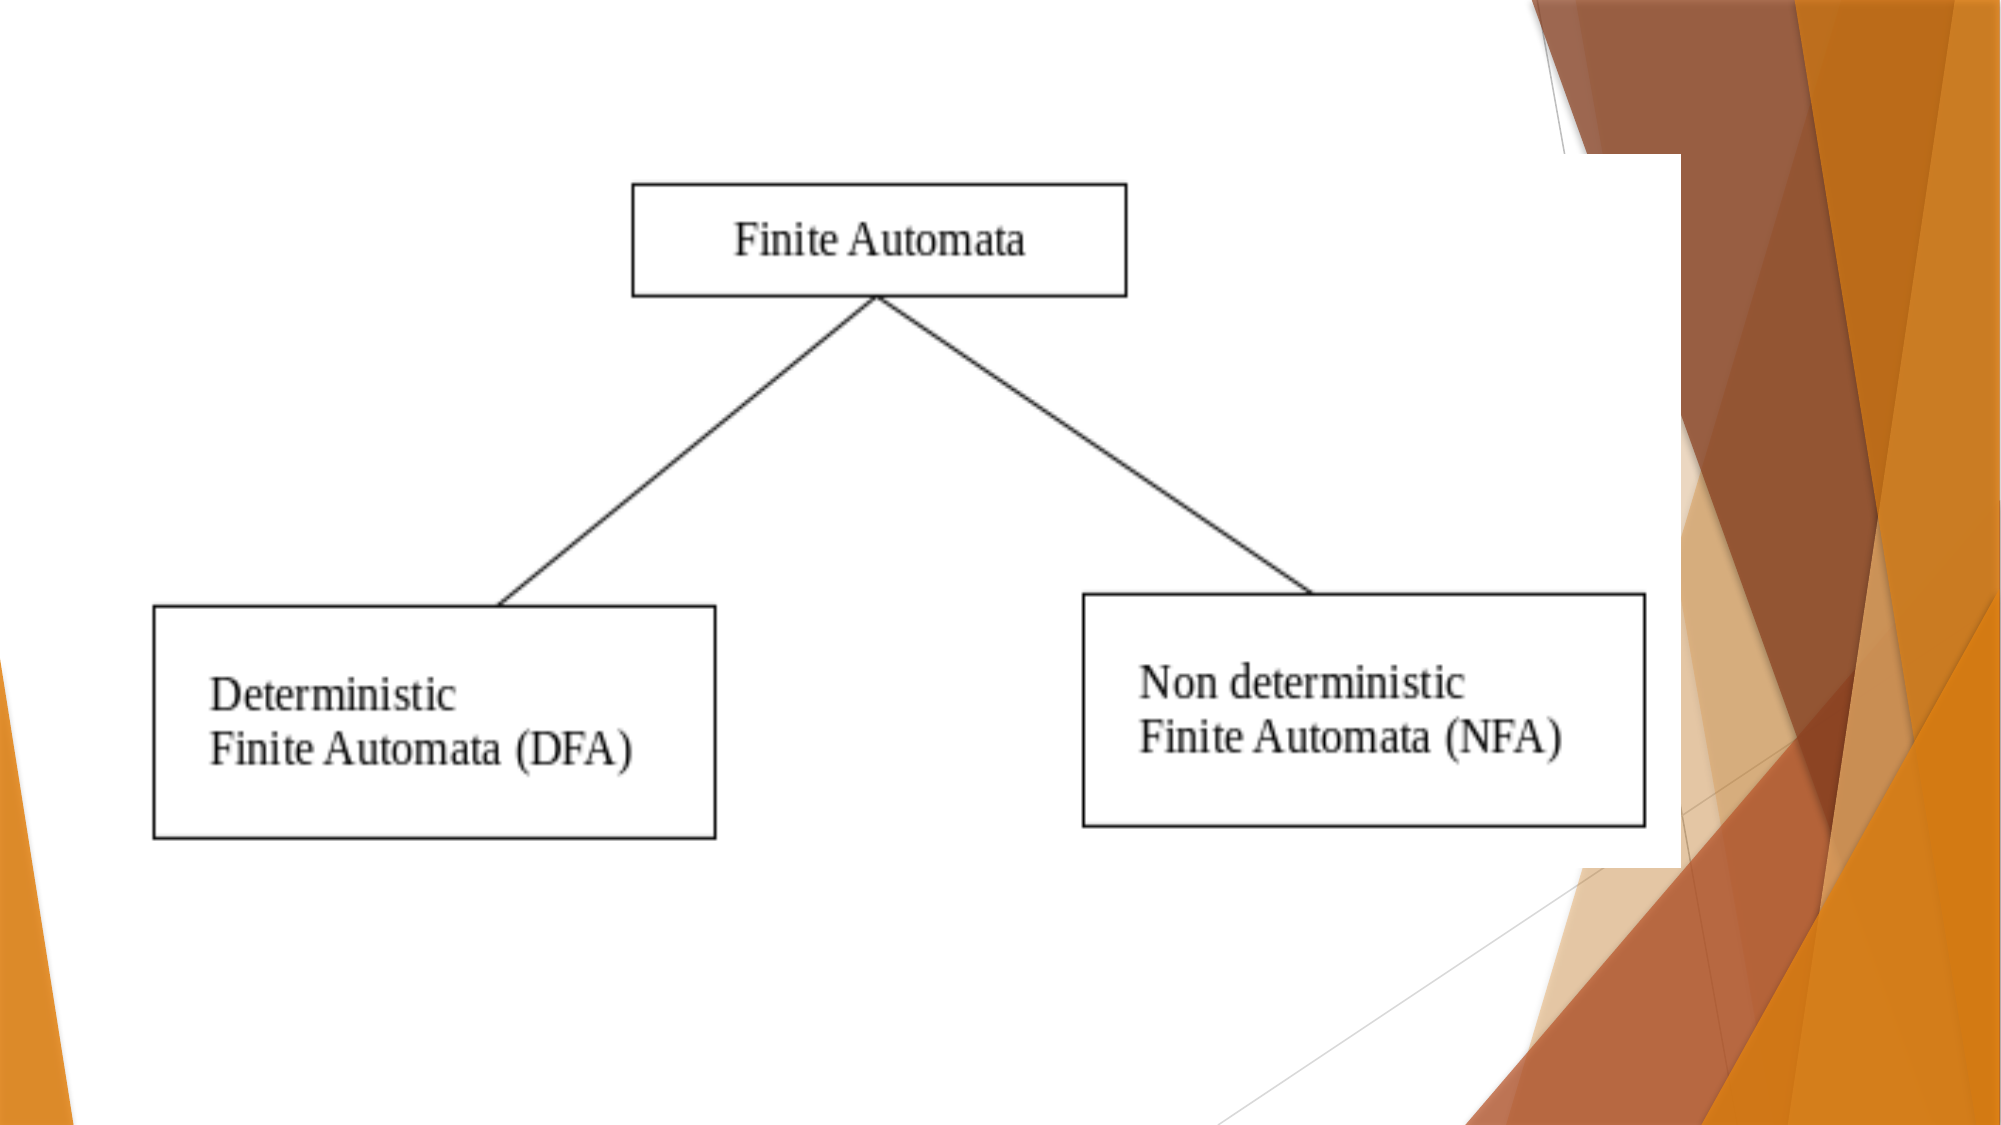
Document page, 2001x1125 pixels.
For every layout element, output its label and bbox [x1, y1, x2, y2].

list [128, 154, 1682, 868]
